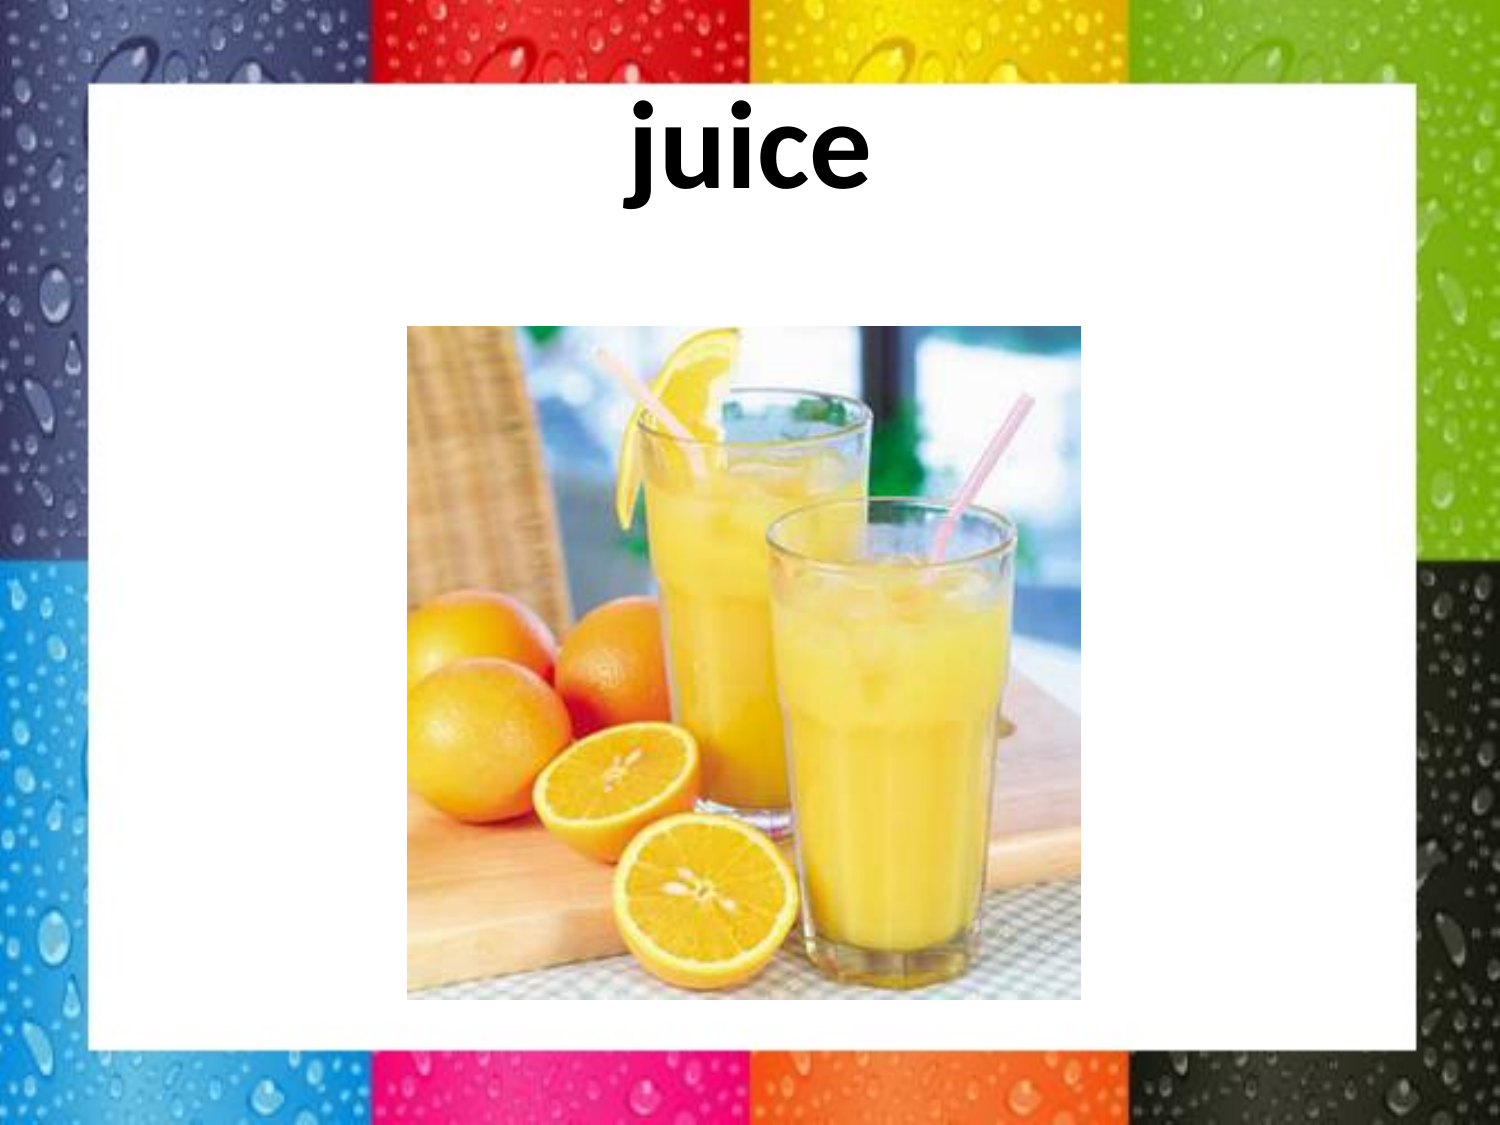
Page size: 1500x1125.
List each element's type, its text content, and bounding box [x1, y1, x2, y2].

title juice [75, 45, 1425, 233]
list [407, 326, 1081, 1000]
picture [0, 0, 1500, 1125]
